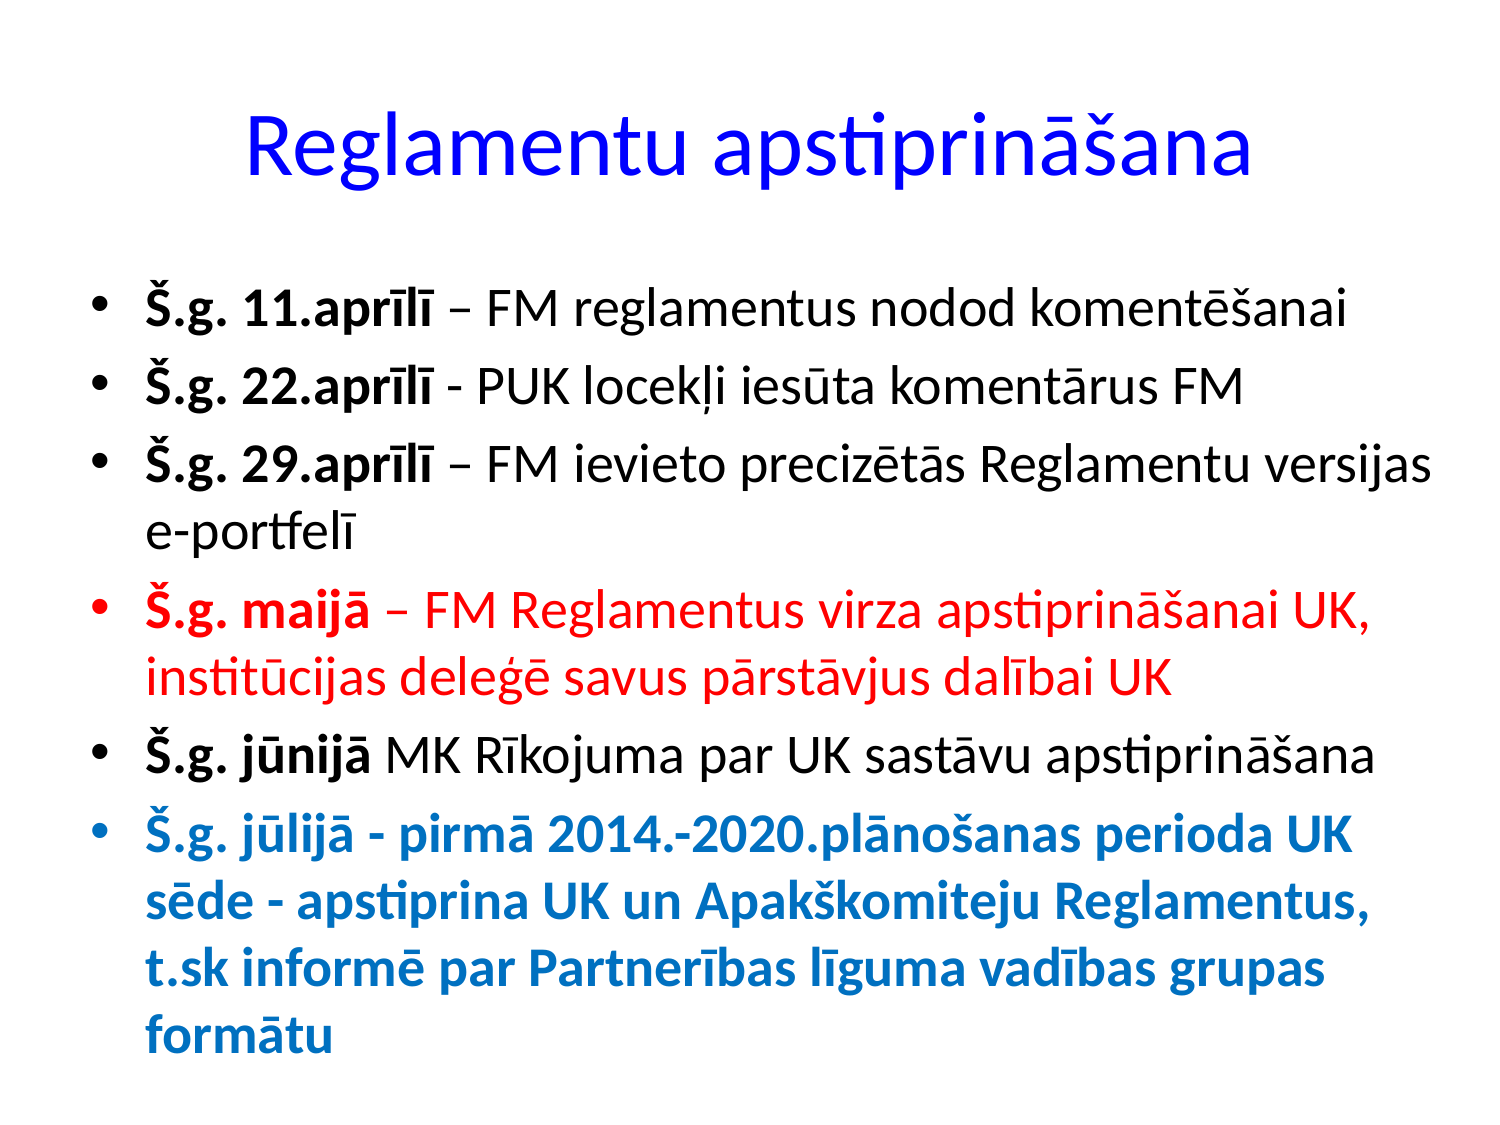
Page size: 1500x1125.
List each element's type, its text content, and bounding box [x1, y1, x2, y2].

title Reglamentu apstiprināšana [75, 45, 1425, 233]
list Š.g. 11.aprīlī – FM reglamentus nodod komentēšanai Š.g. 22.aprīlī - PUK locekļi iesūta komentārus FM Š.g. 29.aprīlī – FM ievieto precizētās Reglamentu versijas e-portfelī Š.g. maijā – FM Reglamentus virza apstiprināšanai UK, institūcijas deleģē savus pārstāvjus dalībai UK Š.g. jūnijā MK Rīkojuma par UK sastāvu apstiprināšana Š.g. jūlijā - pirmā 2014.-2020.plānošanas perioda UK sēde - apstiprina UK un Apakškomiteju Reglamentus, t.sk informē par Partnerības līguma vadības grupas formātu [75, 262, 1455, 1076]
